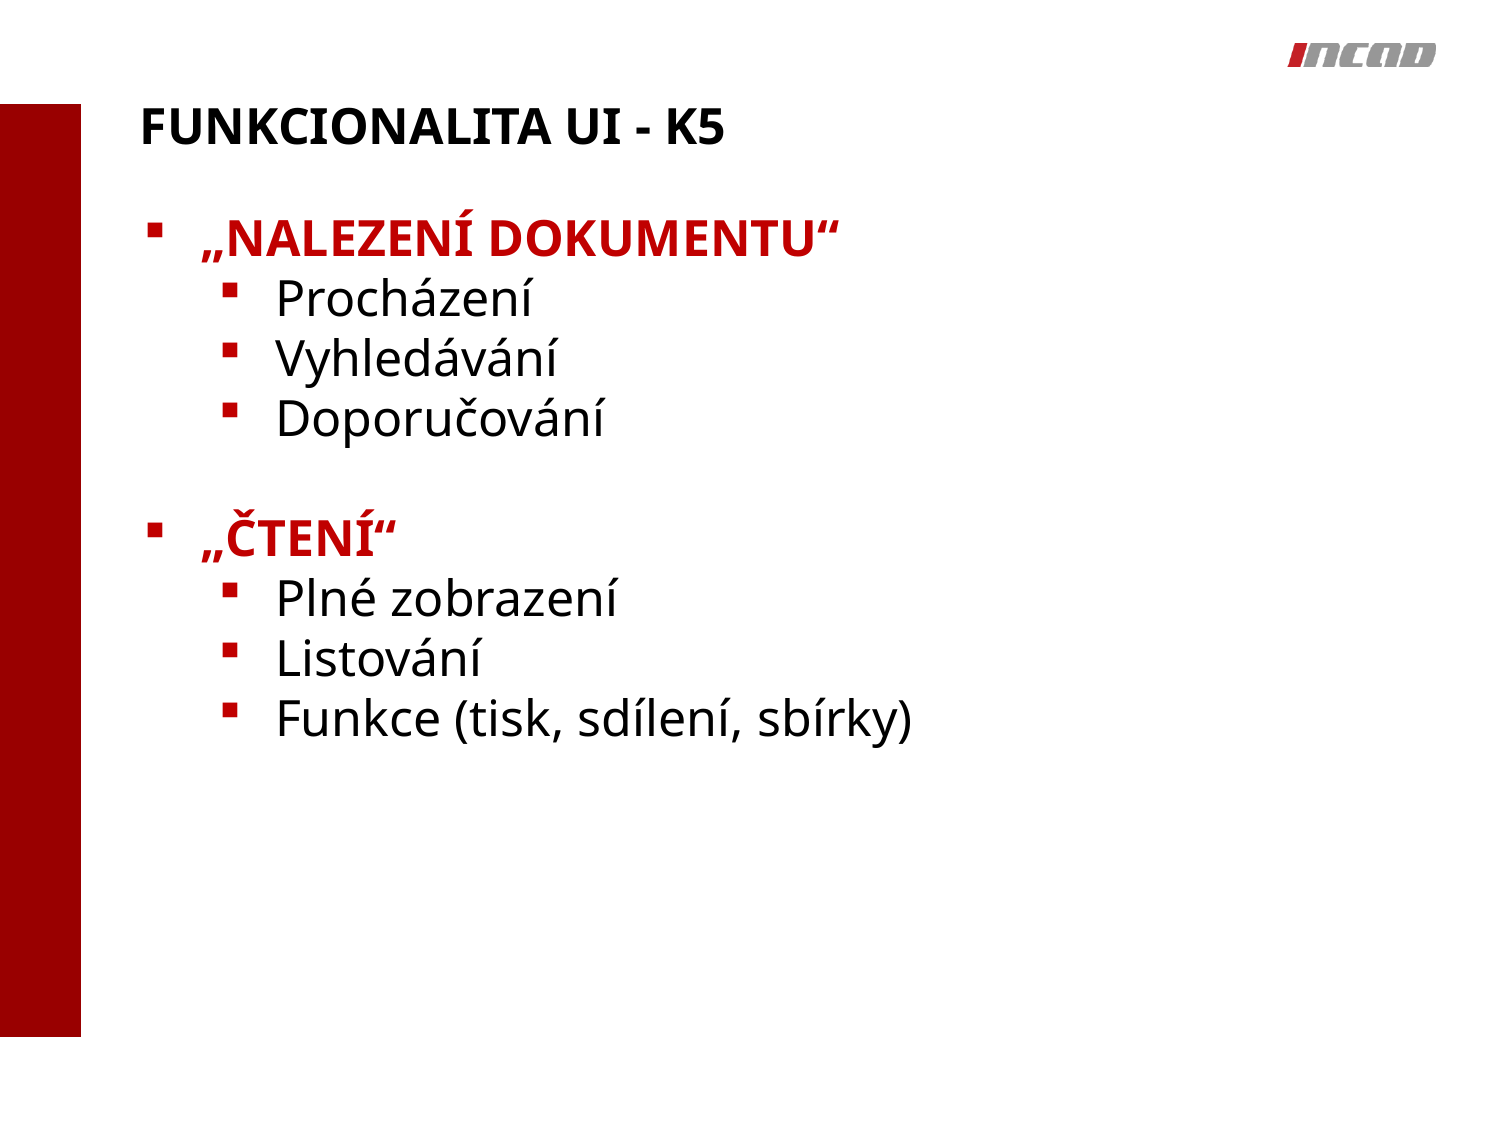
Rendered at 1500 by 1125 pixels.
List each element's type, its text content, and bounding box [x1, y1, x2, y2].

picture [1287, 42, 1436, 67]
text_box „NALEZENÍ DOKUMENTU“ Procházení Vyhledávání Doporučování „ČTENÍ“ Plné zobrazení Listování Funkce (tisk, sdílení, sbírky) [128, 199, 1430, 754]
text_box FUNKCIONALITA UI - K5 [124, 87, 1413, 163]
text_box [0, 103, 81, 1038]
